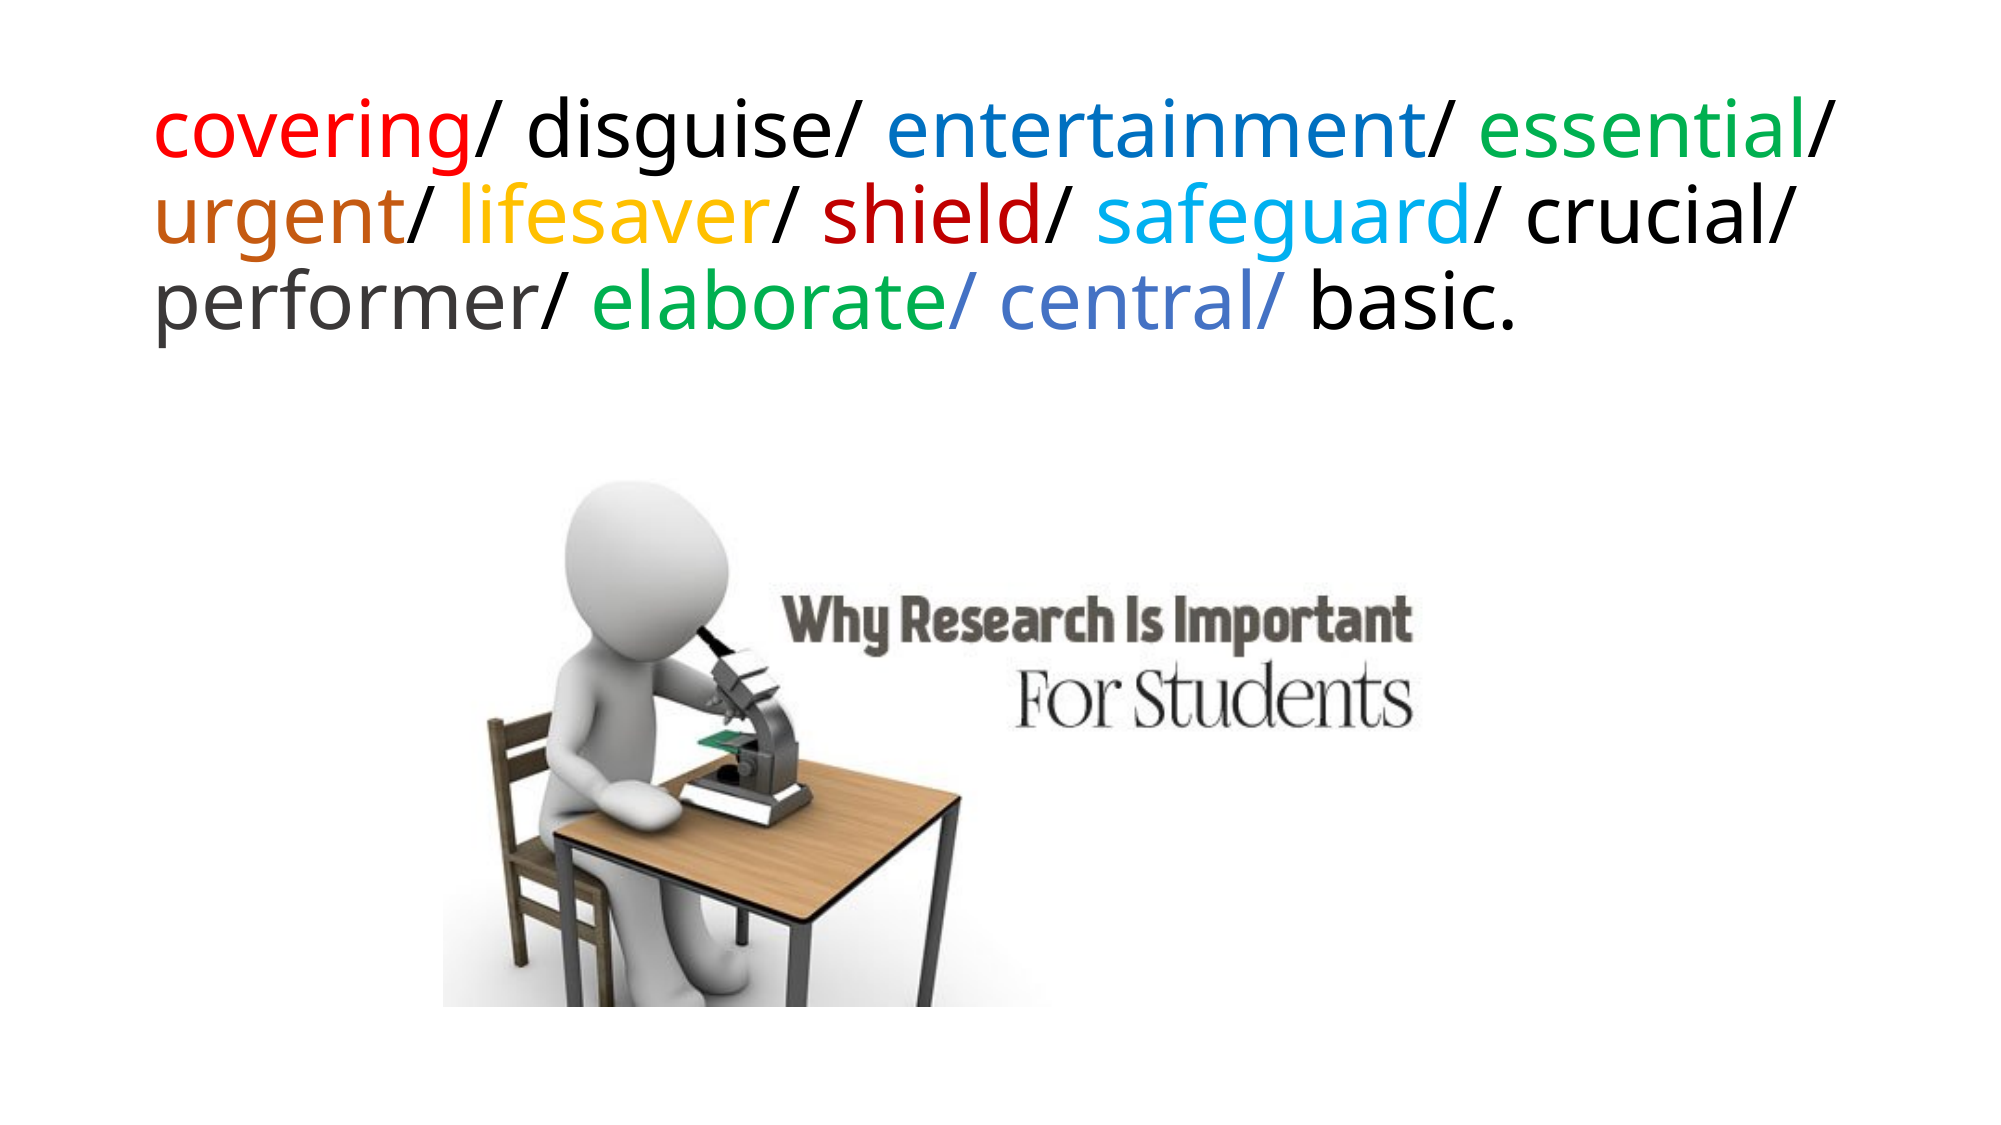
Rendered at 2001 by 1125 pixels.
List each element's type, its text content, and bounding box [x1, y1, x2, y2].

title covering/ disguise/ entertainment/ essential/ urgent/ lifesaver/ shield/ safeguard/ crucial/ performer/ elaborate/ central/ basic. [137, 59, 1863, 377]
picture [443, 464, 1482, 1007]
